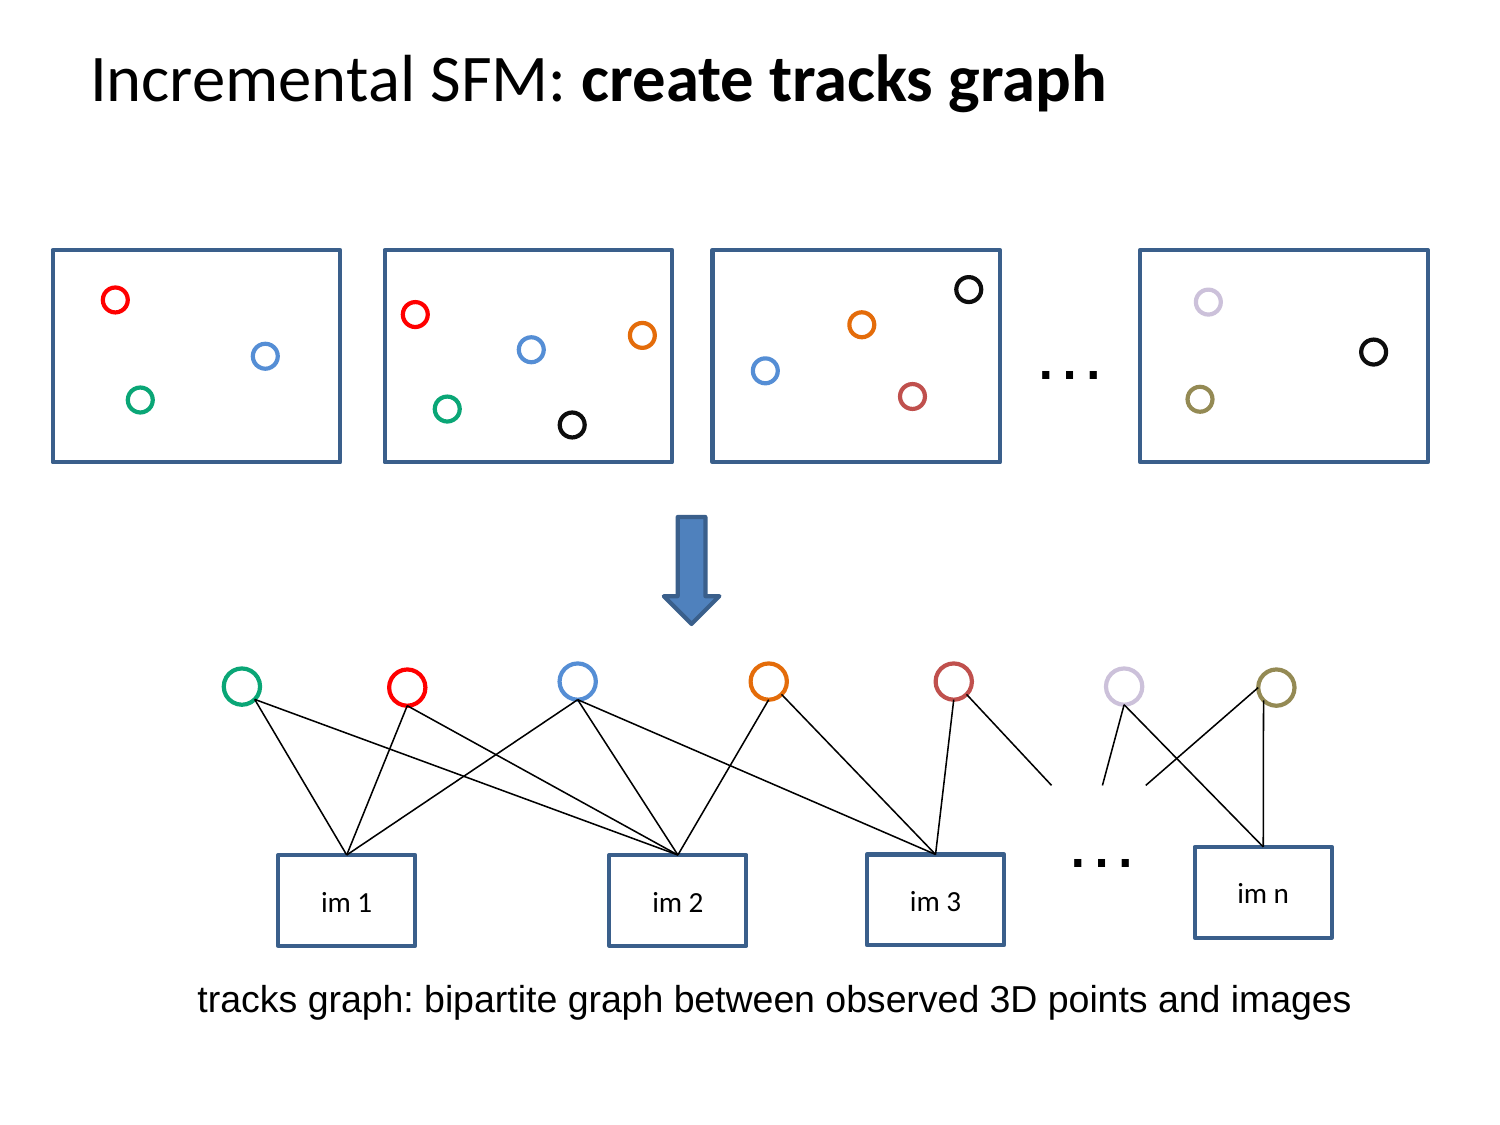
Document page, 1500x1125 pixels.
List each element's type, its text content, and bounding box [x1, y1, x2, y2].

text_box [400, 299, 430, 330]
text_box [1185, 384, 1215, 414]
text_box [250, 341, 280, 371]
text_box [432, 394, 462, 424]
text_box [897, 381, 928, 412]
text_box [383, 248, 674, 464]
text_box tracks graph: bipartite graph between observed 3D points and images [182, 967, 1367, 1028]
text_box [750, 356, 780, 386]
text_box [223, 663, 1333, 946]
text_box [516, 335, 546, 365]
text_box [51, 248, 342, 464]
text_box [557, 410, 587, 440]
text_box [661, 514, 722, 627]
text_box [627, 320, 657, 350]
text_box [954, 275, 984, 305]
text_box [100, 285, 130, 315]
text_box [710, 248, 1002, 464]
title Incremental SFM: create tracks graph [74, 0, 1426, 151]
text_box [1359, 337, 1389, 367]
text_box [125, 385, 155, 415]
text_box [847, 310, 877, 340]
text_box [1193, 287, 1223, 317]
text_box … [1017, 296, 1123, 402]
text_box [1138, 248, 1430, 464]
